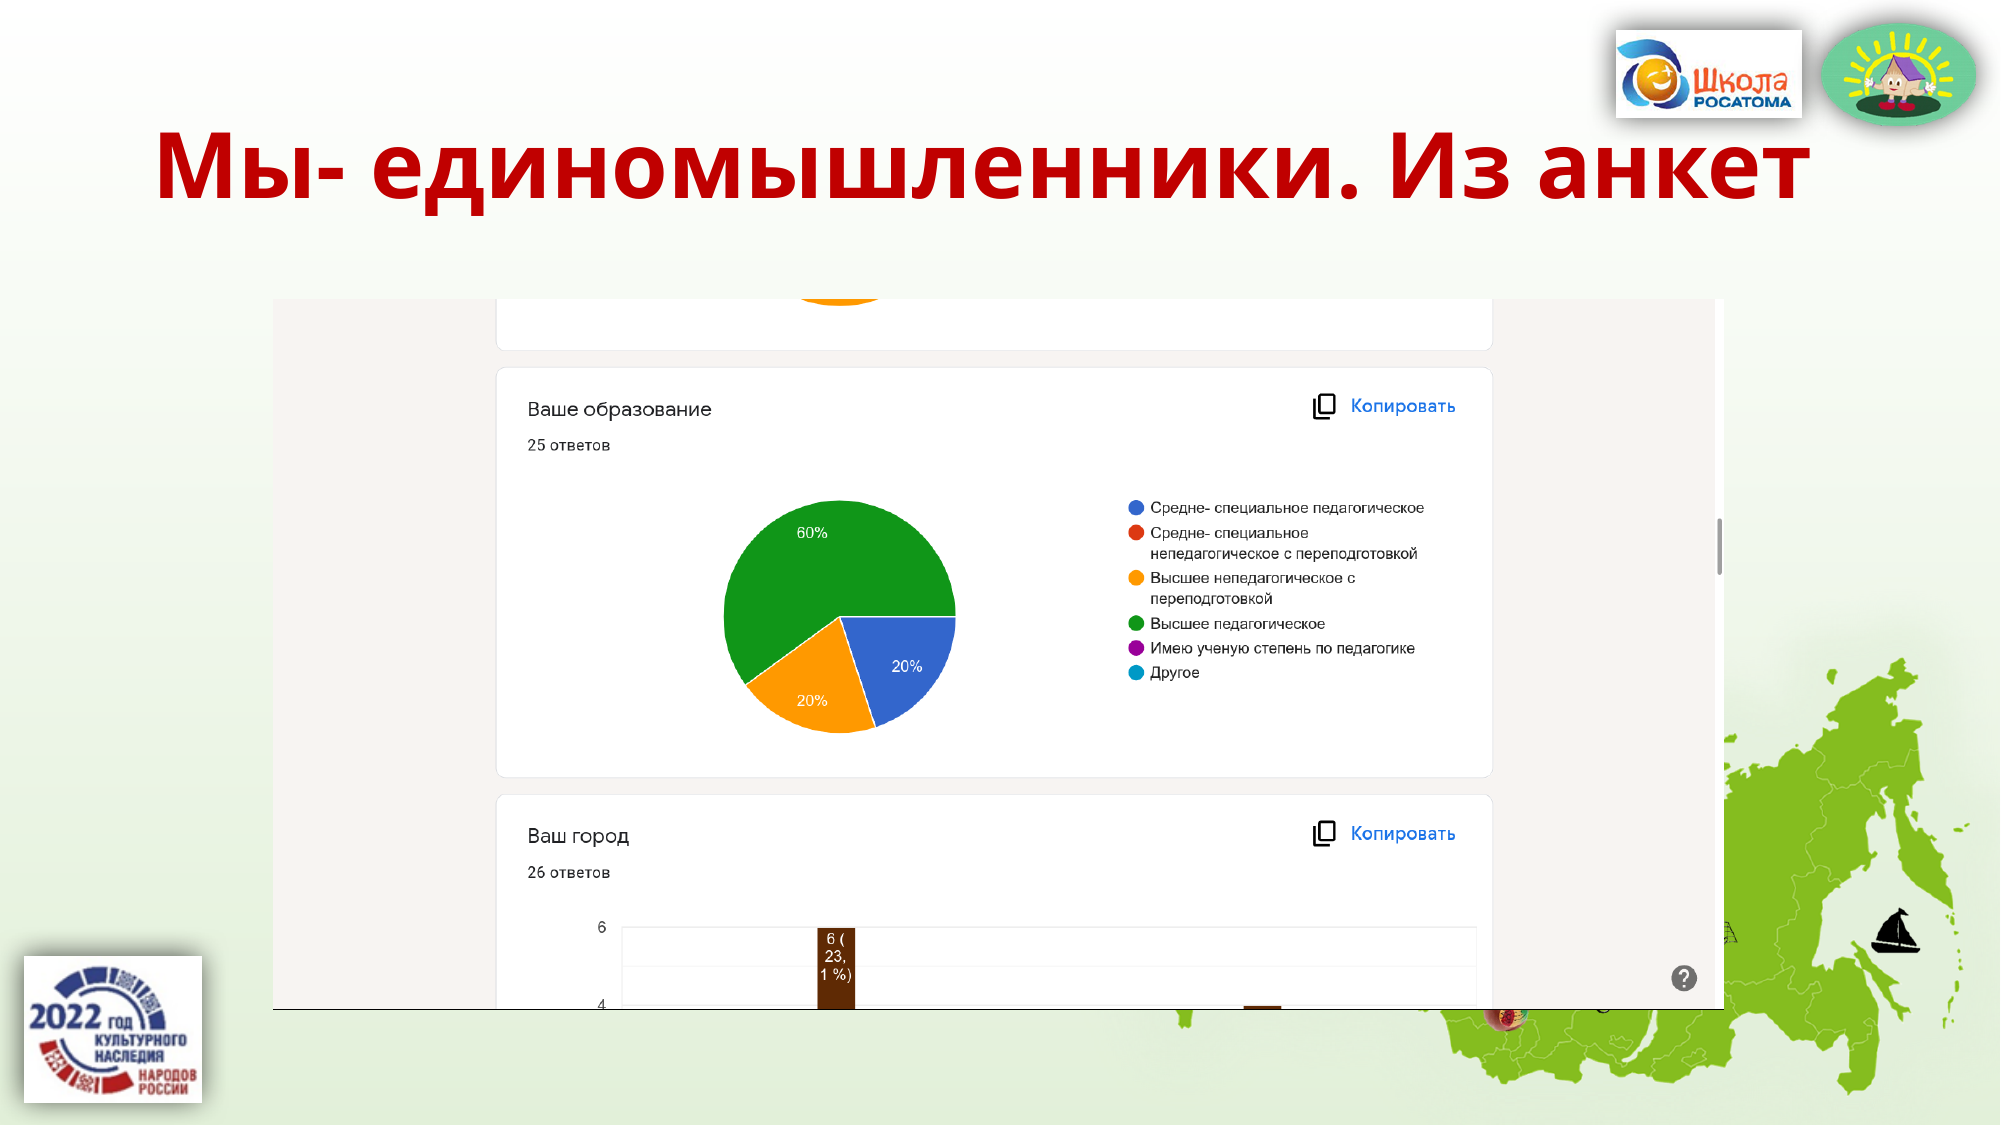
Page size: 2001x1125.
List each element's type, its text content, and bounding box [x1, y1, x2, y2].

picture [1821, 23, 1976, 126]
picture [24, 956, 202, 1103]
picture [1035, 564, 2001, 1125]
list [273, 299, 1727, 1014]
picture [1616, 30, 1802, 59]
title Мы- единомышленники. Из анкет [137, 59, 1863, 278]
